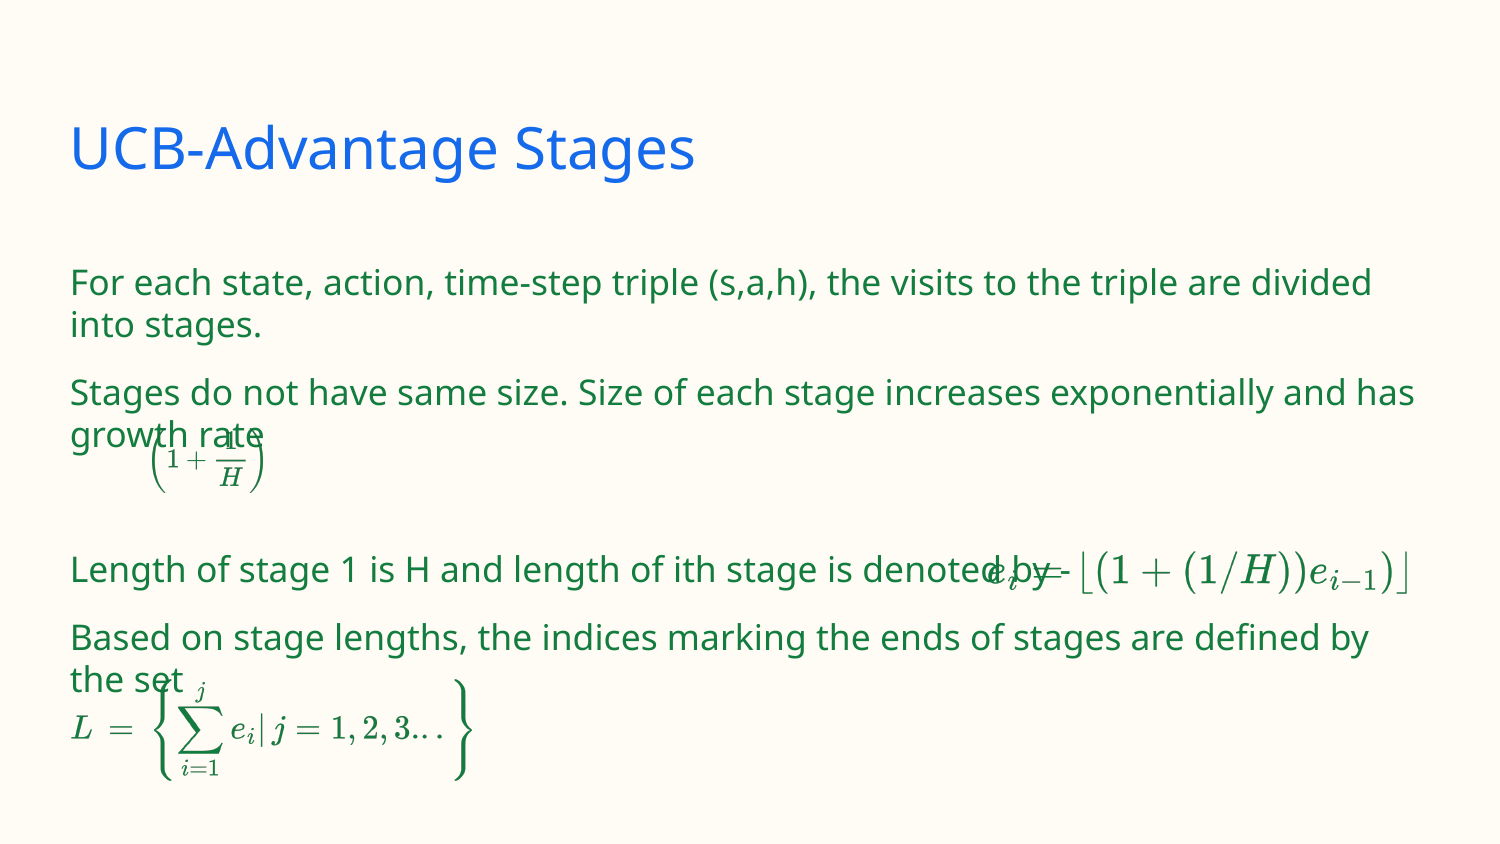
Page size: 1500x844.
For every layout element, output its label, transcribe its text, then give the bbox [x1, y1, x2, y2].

picture [988, 551, 1408, 594]
picture [70, 679, 473, 782]
title UCB-Advantage Stages [54, 96, 1446, 244]
list For each state, action, time-step triple (s,a,h), the visits to the triple are divided into stages. Stages do not have same size. Size of each stage increases exponentially and has growth rate Length of stage 1 is H and length of ith stage is denoted by - Based on stage lengths, the indices marking the ends of stages are defined by the set [54, 244, 1446, 783]
picture [152, 428, 264, 493]
